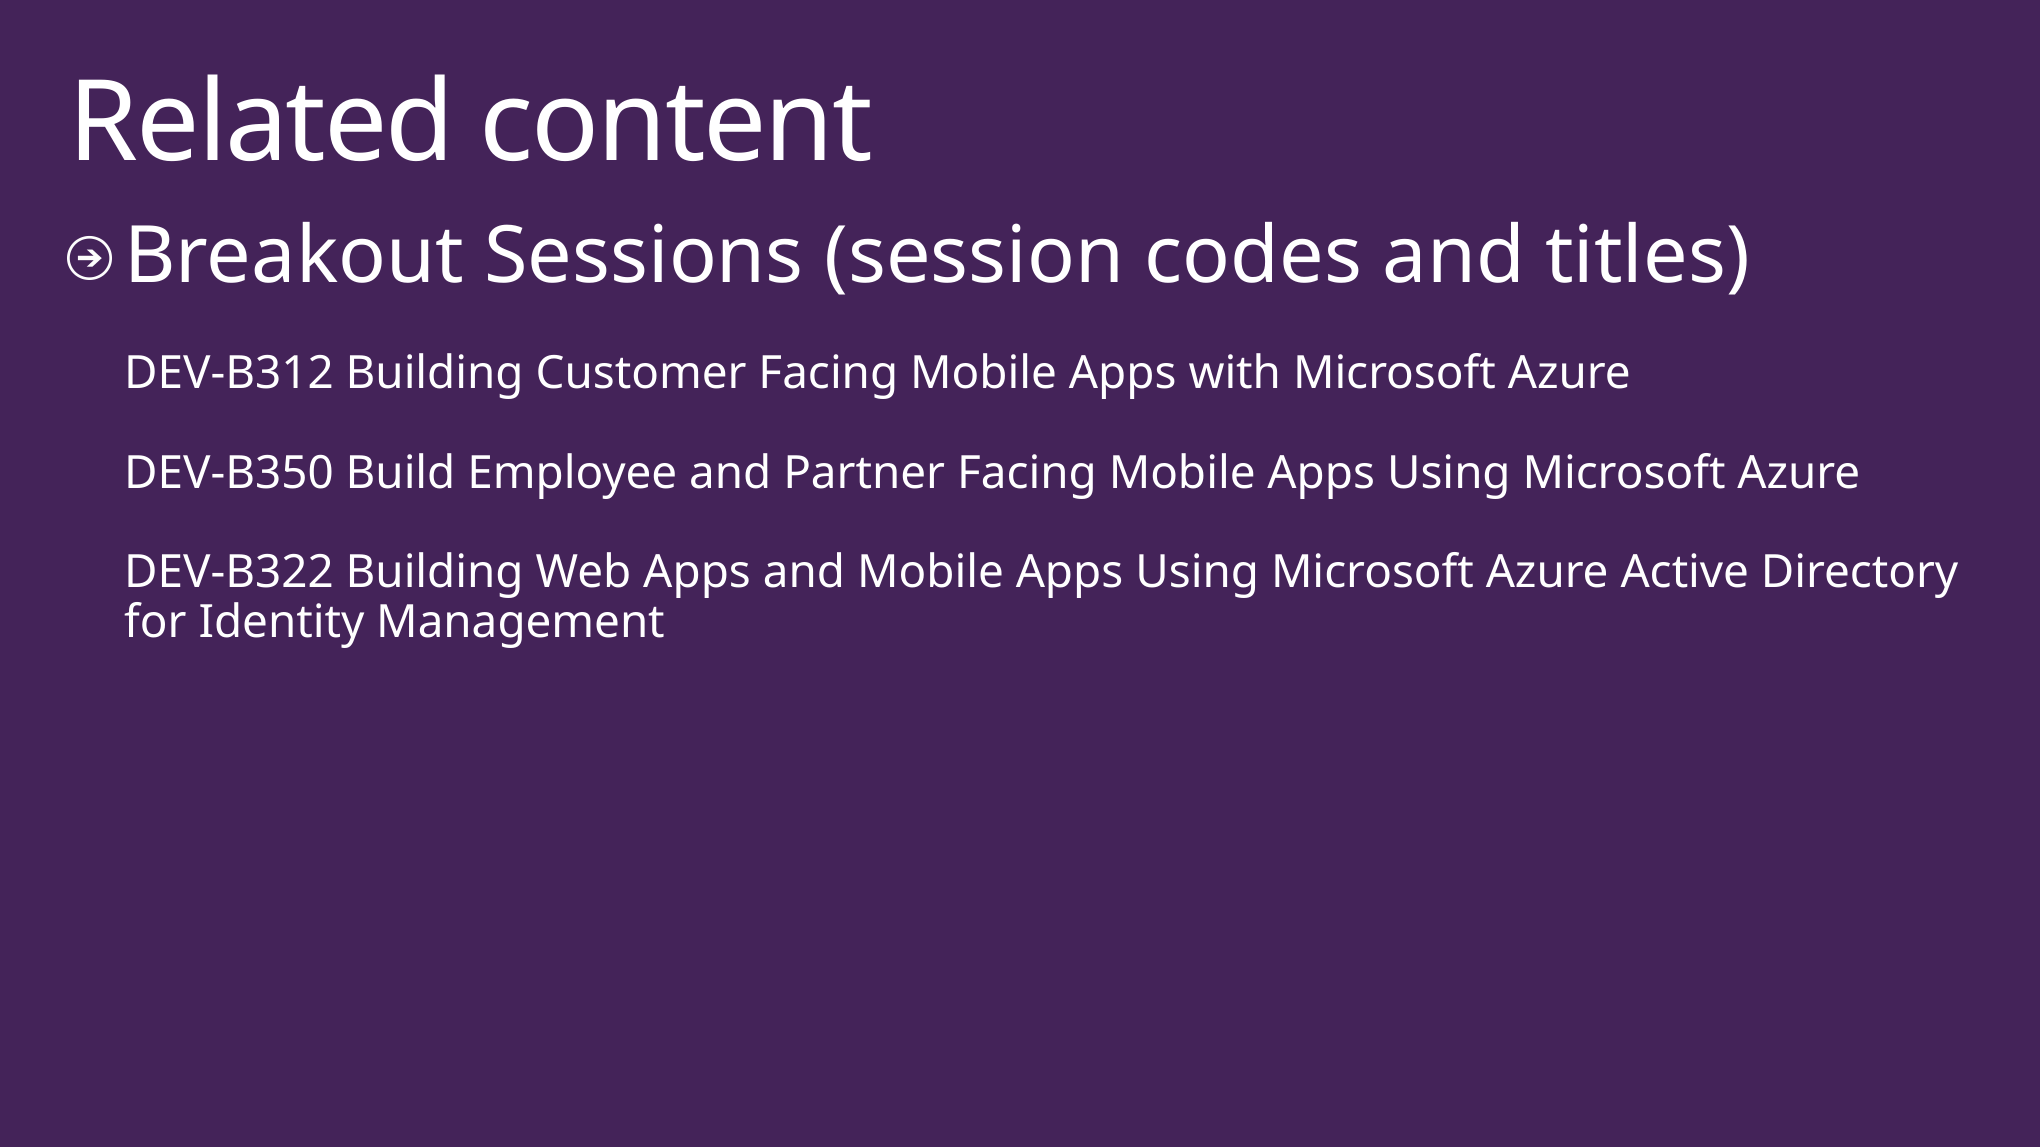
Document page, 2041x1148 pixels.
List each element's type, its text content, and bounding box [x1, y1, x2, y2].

list Breakout Sessions (session codes and titles) DEV-B312 Building Customer Facing Mobile Apps with Microsoft Azure DEV-B350 Build Employee and Partner Facing Mobile Apps Using Microsoft Azure DEV-B322 Building Web Apps and Mobile Apps Using Microsoft Azure Active Directory for Identity Management [43, 198, 2024, 667]
picture [67, 224, 124, 280]
title Related content [45, 48, 1996, 199]
